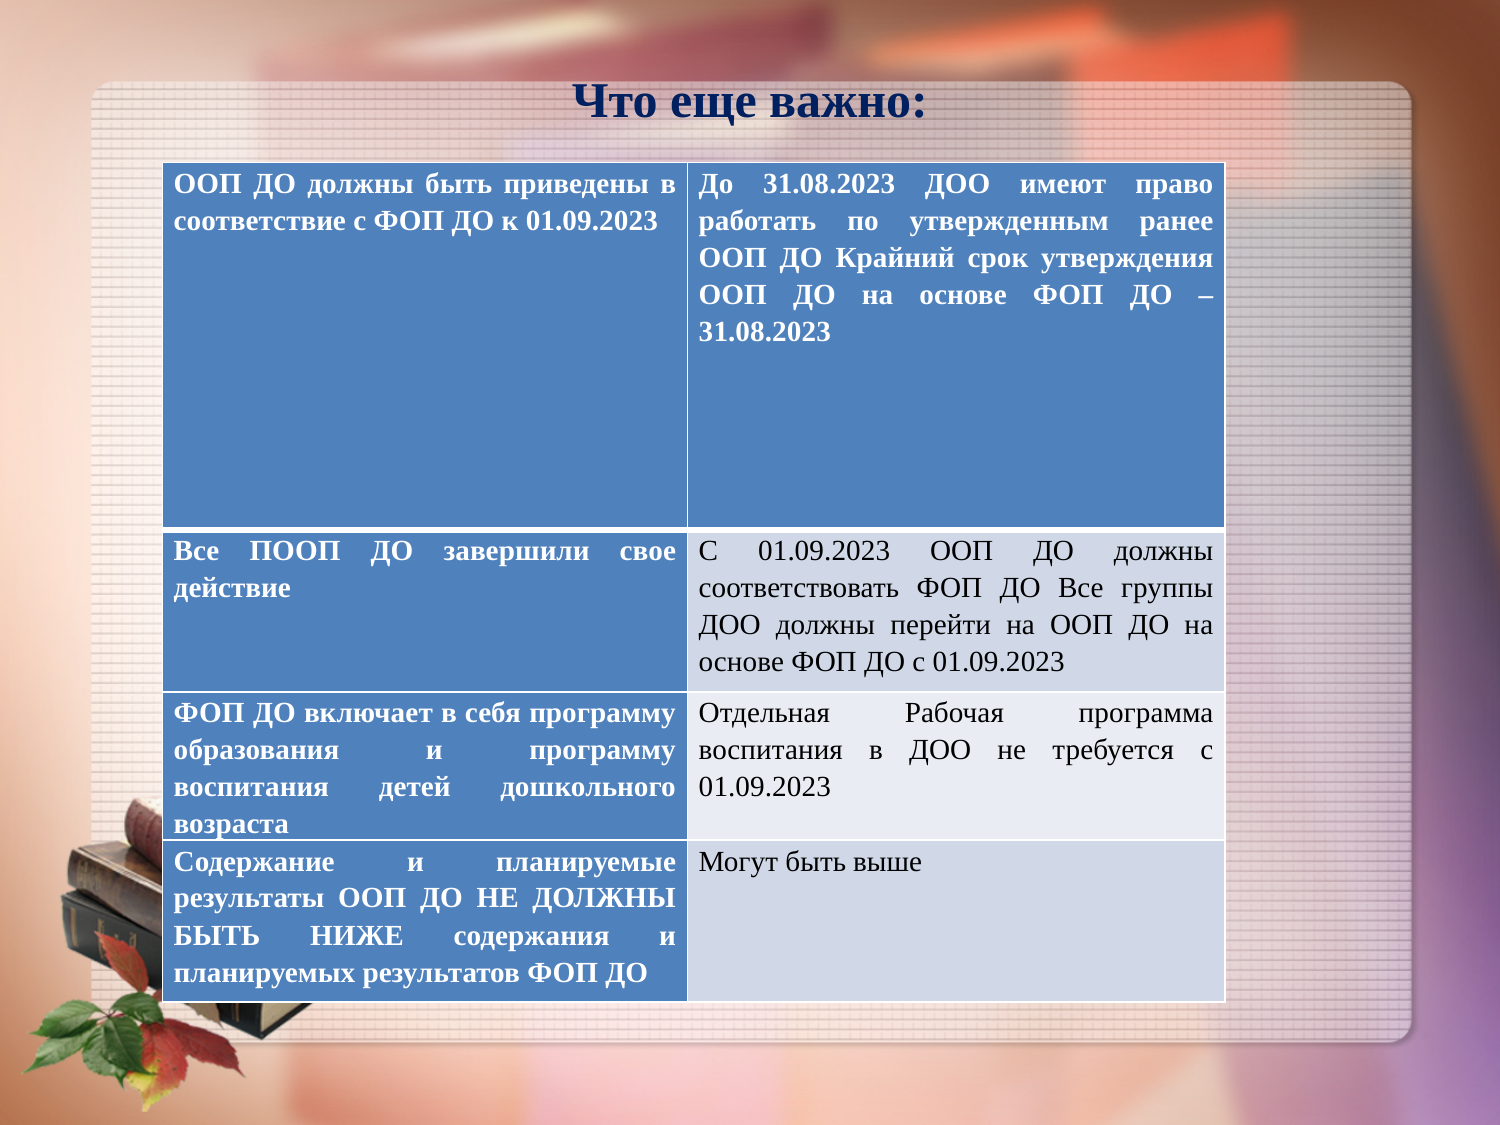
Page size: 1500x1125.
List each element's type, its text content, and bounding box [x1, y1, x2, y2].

picture [0, 0, 1500, 1125]
table_header До 31.08.2023 ДОО имеют право работать по утвержденным ранее ООП ДО Крайний срок утверждения ООП ДО на основе ФОП ДО – 31.08.2023 [688, 163, 1224, 527]
table_header ООП ДО должны быть приведены в соответствие с ФОП ДО к 01.09.2023 [163, 163, 687, 527]
table_cell Содержание и планируемые результаты ООП ДО НЕ ДОЛЖНЫ БЫТЬ НИЖЕ содержания и планируемых результатов ФОП ДО [163, 841, 687, 1001]
table_cell Отдельная Рабочая программа воспитания в ДОО не требуется с 01.09.2023 [688, 693, 1224, 839]
title Что еще важно: [75, 45, 1425, 150]
table_cell ФОП ДО включает в себя программу образования и программу воспитания детей дошкольного возраста [163, 693, 687, 839]
table_cell Могут быть выше [688, 841, 1224, 1001]
table_cell С 01.09.2023 ООП ДО должны соответствовать ФОП ДО Все группы ДОО должны перейти на ООП ДО на основе ФОП ДО с 01.09.2023 [688, 533, 1224, 691]
table_cell Все ПООП ДО завершили свое действие [163, 533, 687, 691]
